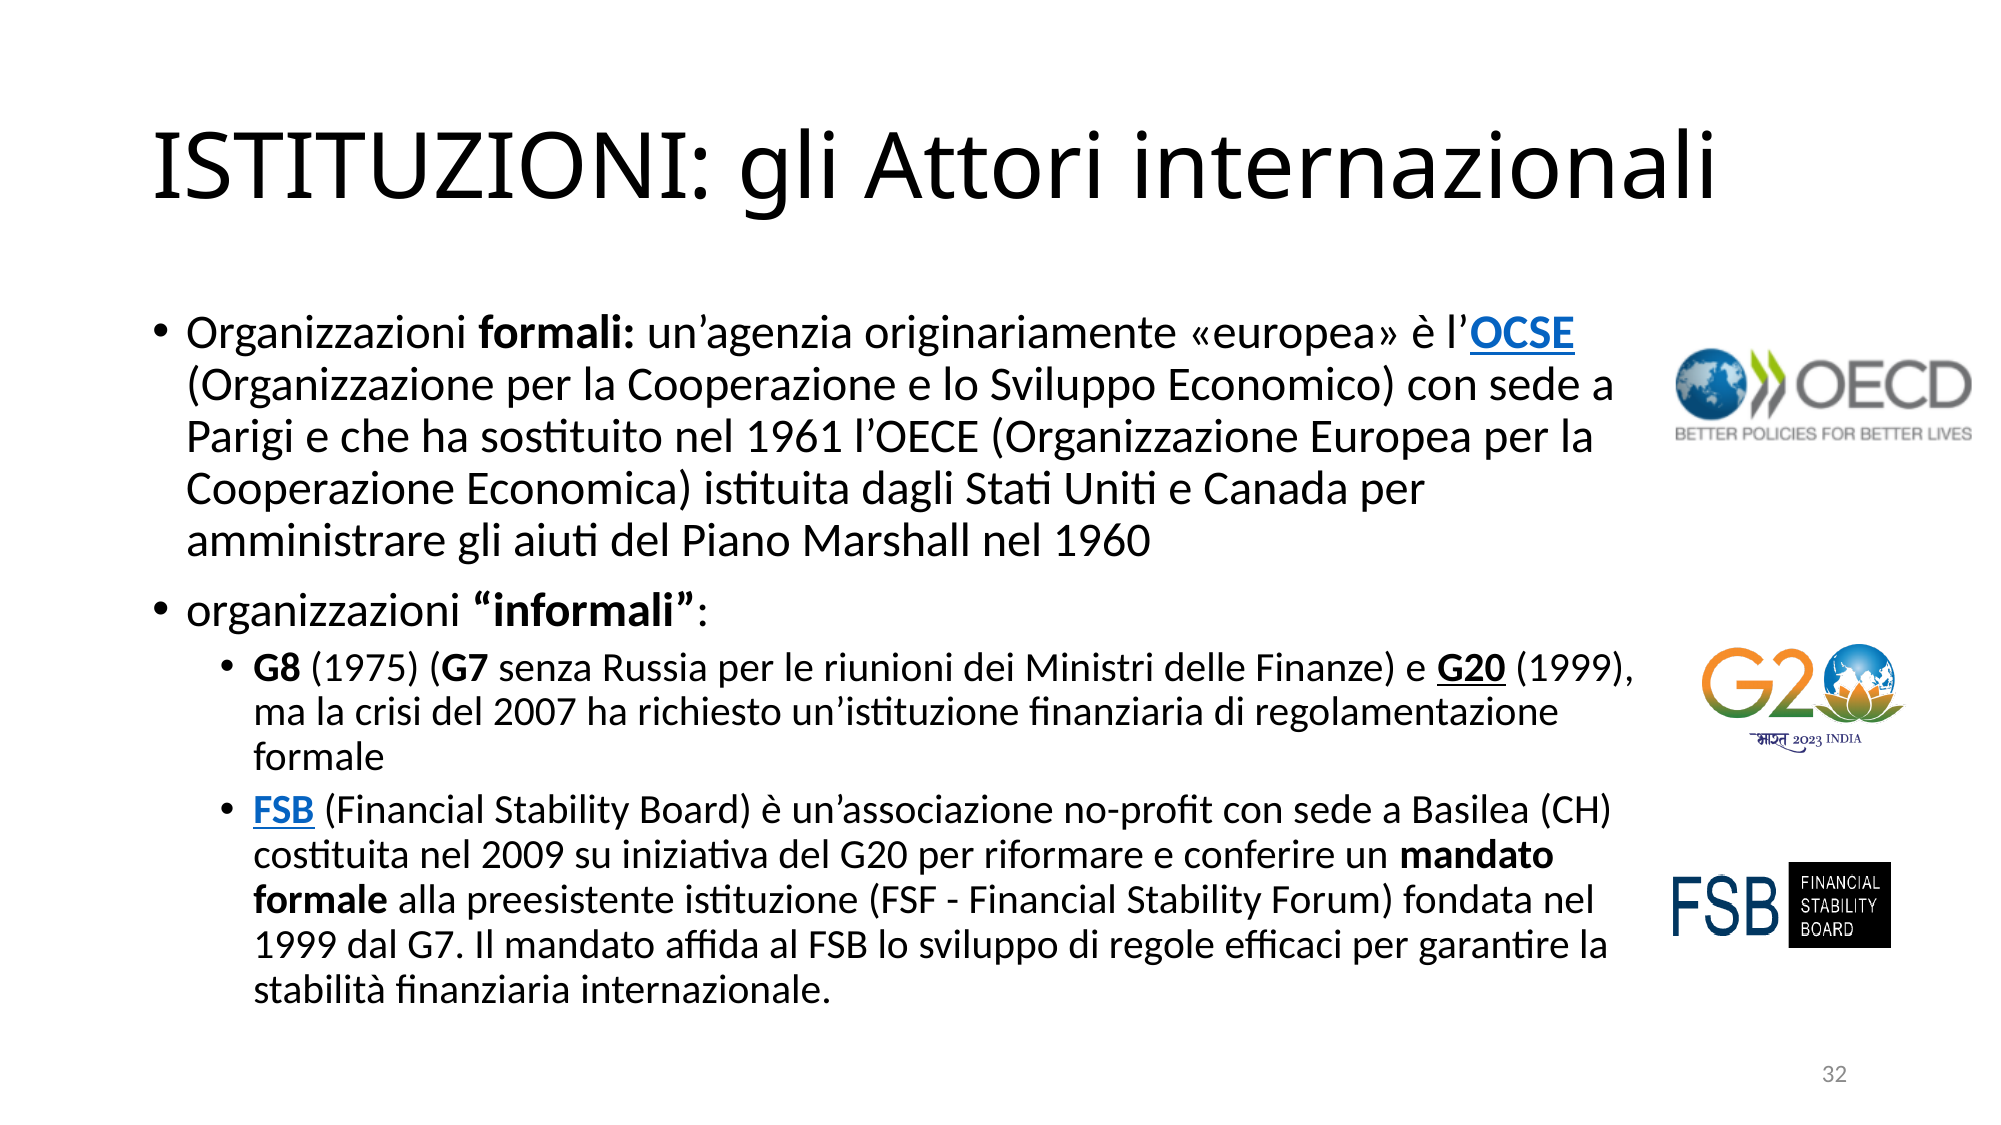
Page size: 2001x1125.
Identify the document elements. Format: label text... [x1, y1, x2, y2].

picture [1662, 861, 1891, 949]
slide_number 32 [1412, 1042, 1863, 1103]
picture [1702, 644, 1907, 753]
list Organizzazioni formali: un’agenzia originariamente «europea» è l’OCSE (Organizzazione per la Cooperazione e lo Sviluppo Economico) con sede a Parigi e che ha sostituito nel 1961 l’OECE (Organizzazione Europea per la Cooperazione Economica) istituita dagli Stati Uniti e Canada per amministrare gli aiuti del Piano Marshall nel 1960 organizzazioni “informali”: G8 (1975) (G7 senza Russia per le riunioni dei Ministri delle Finanze) e G20 (1999), ma la crisi del 2007 ha richiesto un’istituzione finanziaria di regolamentazione formale FSB (Financial Stability Board) è un’associazione no-profit con sede a Basilea (CH) costituita nel 2009 su iniziativa del G20 per riformare e conferire un mandato formale alla preesistente istituzione (FSF - Financial Stability Forum) fondata nel 1999 dal G7. Il mandato affida al FSB lo sviluppo di regole efficaci per garantire la stabilità finanziaria internazionale. [137, 299, 1703, 1026]
title ISTITUZIONI: gli Attori internazionali [137, 59, 1863, 278]
picture [1662, 336, 2000, 459]
